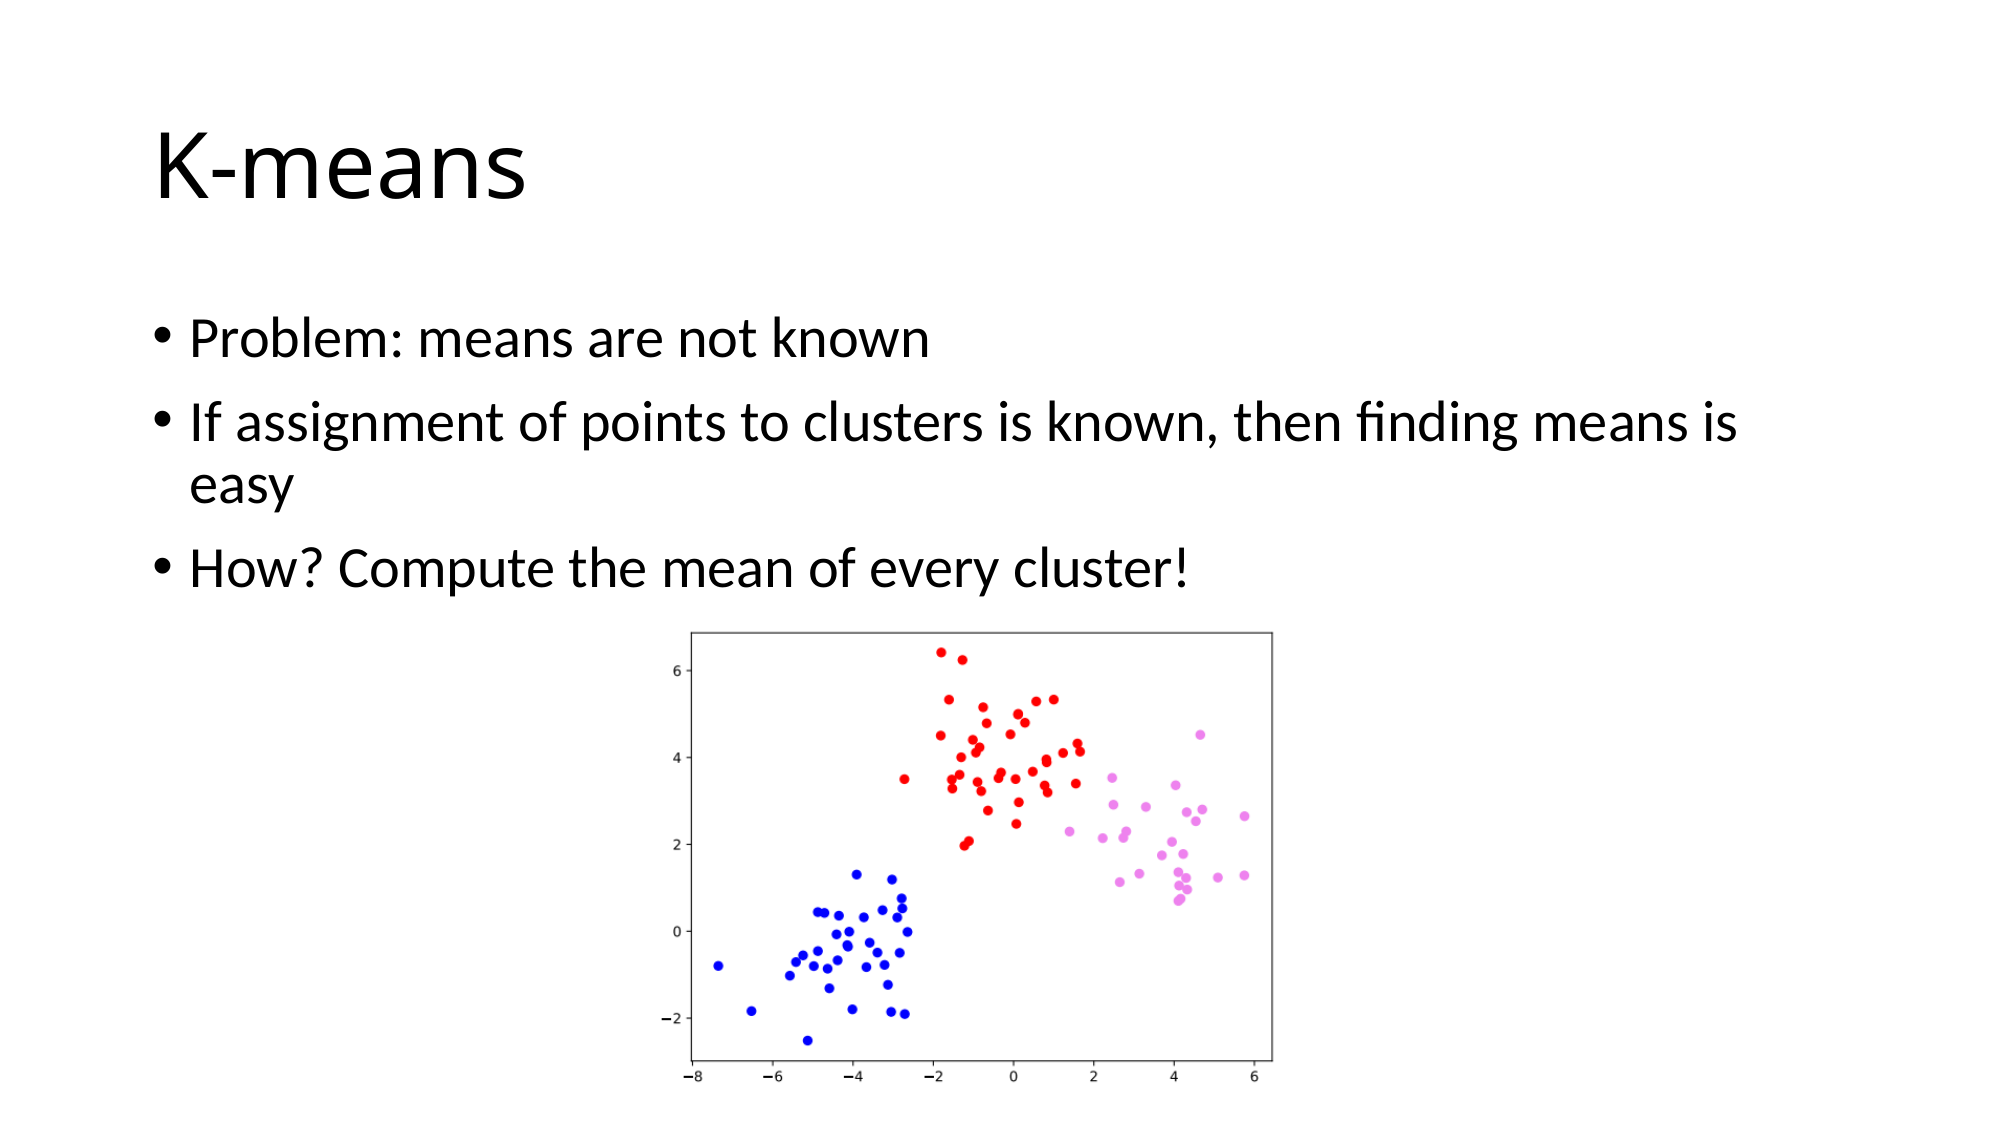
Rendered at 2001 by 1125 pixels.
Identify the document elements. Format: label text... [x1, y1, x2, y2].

picture [646, 616, 1287, 1098]
title K-means [137, 59, 1863, 278]
list Problem: means are not known If assignment of points to clusters is known, then finding means is easy How? Compute the mean of every cluster! [137, 299, 1863, 1014]
